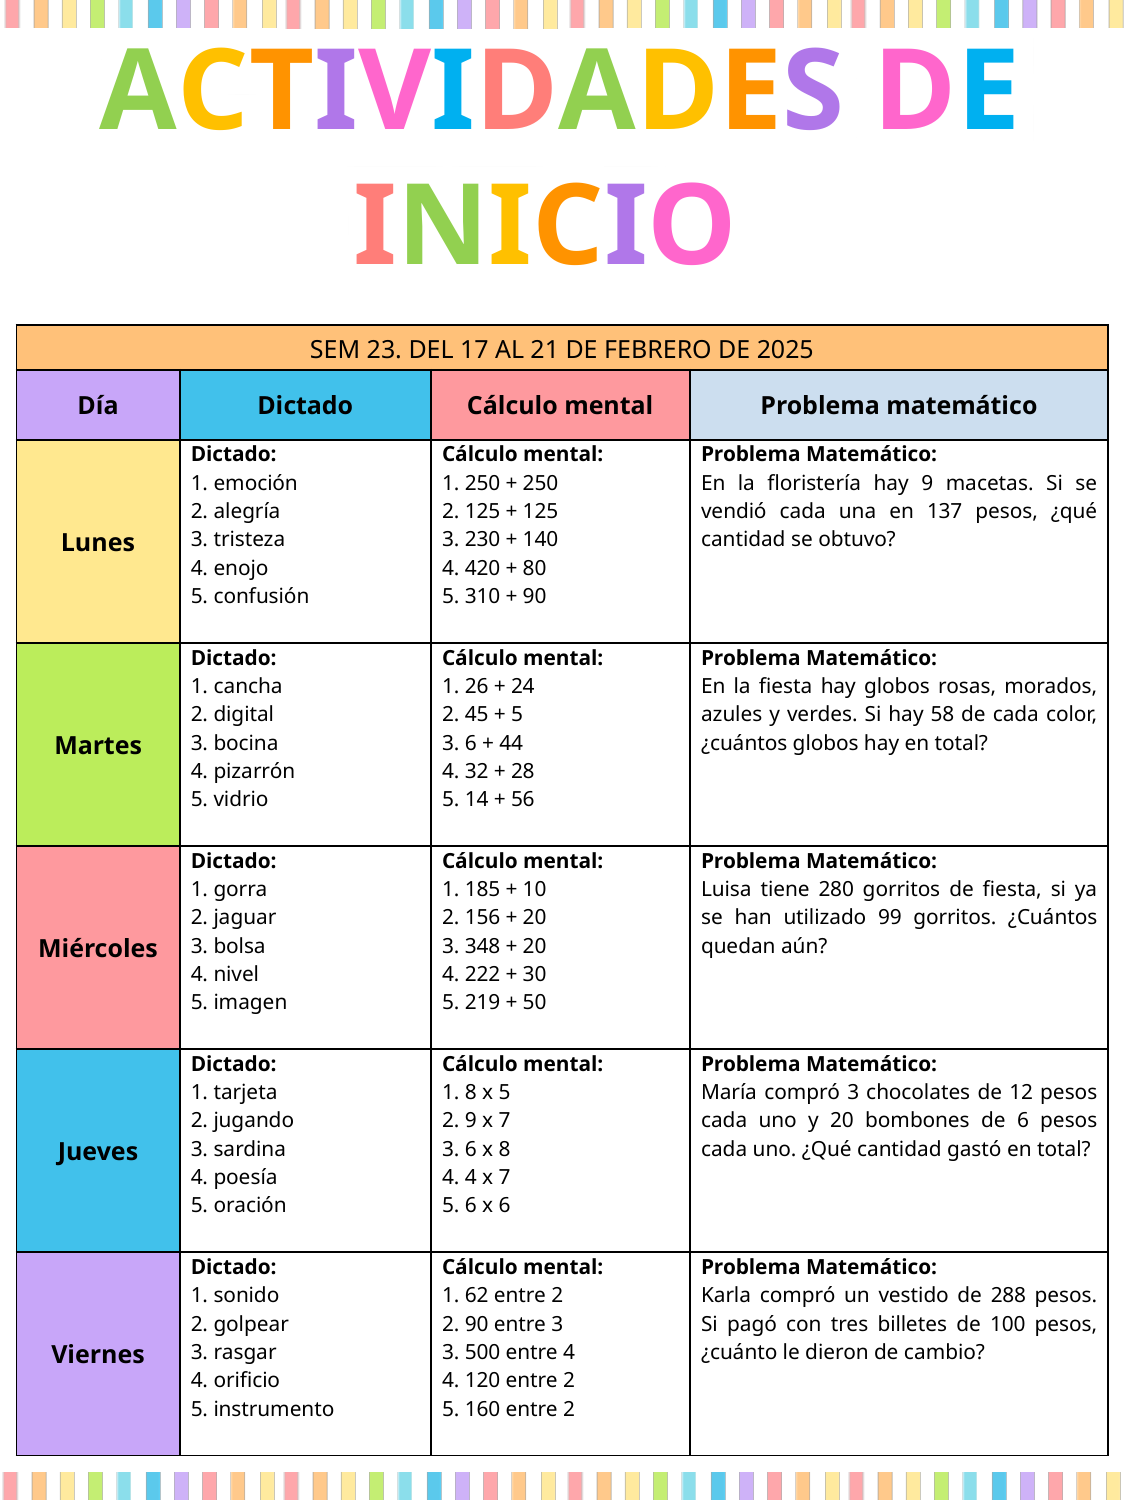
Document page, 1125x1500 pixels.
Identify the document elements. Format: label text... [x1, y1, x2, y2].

picture [0, 0, 1125, 29]
table_cell Dictado: 1. gorra 2. jaguar 3. bolsa 4. nivel 5. imagen [181, 847, 430, 1048]
table_cell Dictado: 1. cancha 2. digital 3. bocina 4. pizarrón 5. vidrio [181, 644, 430, 845]
table_cell Problema Matemático: En la floristería hay 9 macetas. Si se vendió cada una en 137 pesos, ¿qué cantidad se obtuvo? [691, 441, 1107, 642]
table_cell Martes [17, 644, 179, 845]
table_cell Dictado [181, 371, 430, 439]
table_cell Cálculo mental: 1. 26 + 24 2. 45 + 5 3. 6 + 44 4. 32 + 28 5. 14 + 56 [432, 644, 689, 845]
table_cell Problema Matemático: En la fiesta hay globos rosas, morados, azules y verdes. Si hay 58 de cada color, ¿cuántos globos hay en total? [691, 644, 1107, 845]
table_cell Jueves [17, 1050, 179, 1251]
table_cell Cálculo mental: 1. 62 entre 2 2. 90 entre 3 3. 500 entre 4 4. 120 entre 2 5. 160 entre 2 [432, 1253, 689, 1455]
table_cell Problema matemático [691, 371, 1107, 439]
table_cell Dictado: 1. emoción 2. alegría 3. tristeza 4. enojo 5. confusión [181, 441, 430, 642]
table_cell Problema Matemático: Karla compró un vestido de 288 pesos. Si pagó con tres billetes de 100 pesos, ¿cuánto le dieron de cambio? [691, 1253, 1107, 1455]
table_cell Viernes [17, 1253, 179, 1455]
table_cell Cálculo mental: 1. 185 + 10 2. 156 + 20 3. 348 + 20 4. 222 + 30 5. 219 + 50 [432, 847, 689, 1048]
table_cell Cálculo mental: 1. 250 + 250 2. 125 + 125 3. 230 + 140 4. 420 + 80 5. 310 + 90 [432, 441, 689, 642]
table_cell Problema Matemático: María compró 3 chocolates de 12 pesos cada uno y 20 bombones de 6 pesos cada uno. ¿Qué cantidad gastó en total? [691, 1050, 1107, 1251]
table_cell Día [17, 371, 179, 439]
text_box ACTIVIDADES DE INICIO [0, 28, 1125, 295]
picture [0, 1472, 1125, 1500]
table_cell Miércoles [17, 847, 179, 1048]
table_cell Lunes [17, 441, 179, 642]
table_cell Dictado: 1. tarjeta 2. jugando 3. sardina 4. poesía 5. oración [181, 1050, 430, 1251]
table_cell Dictado: 1. sonido 2. golpear 3. rasgar 4. orificio 5. instrumento [181, 1253, 430, 1455]
table_cell Problema Matemático: Luisa tiene 280 gorritos de fiesta, si ya se han utilizado 99 gorritos. ¿Cuántos quedan aún? [691, 847, 1107, 1048]
table_header SEM 23. DEL 17 AL 21 DE FEBRERO DE 2025 [17, 326, 1107, 369]
table_cell Cálculo mental [432, 371, 689, 439]
table_cell Cálculo mental: 1. 8 x 5 2. 9 x 7 3. 6 x 8 4. 4 x 7 5. 6 x 6 [432, 1050, 689, 1251]
